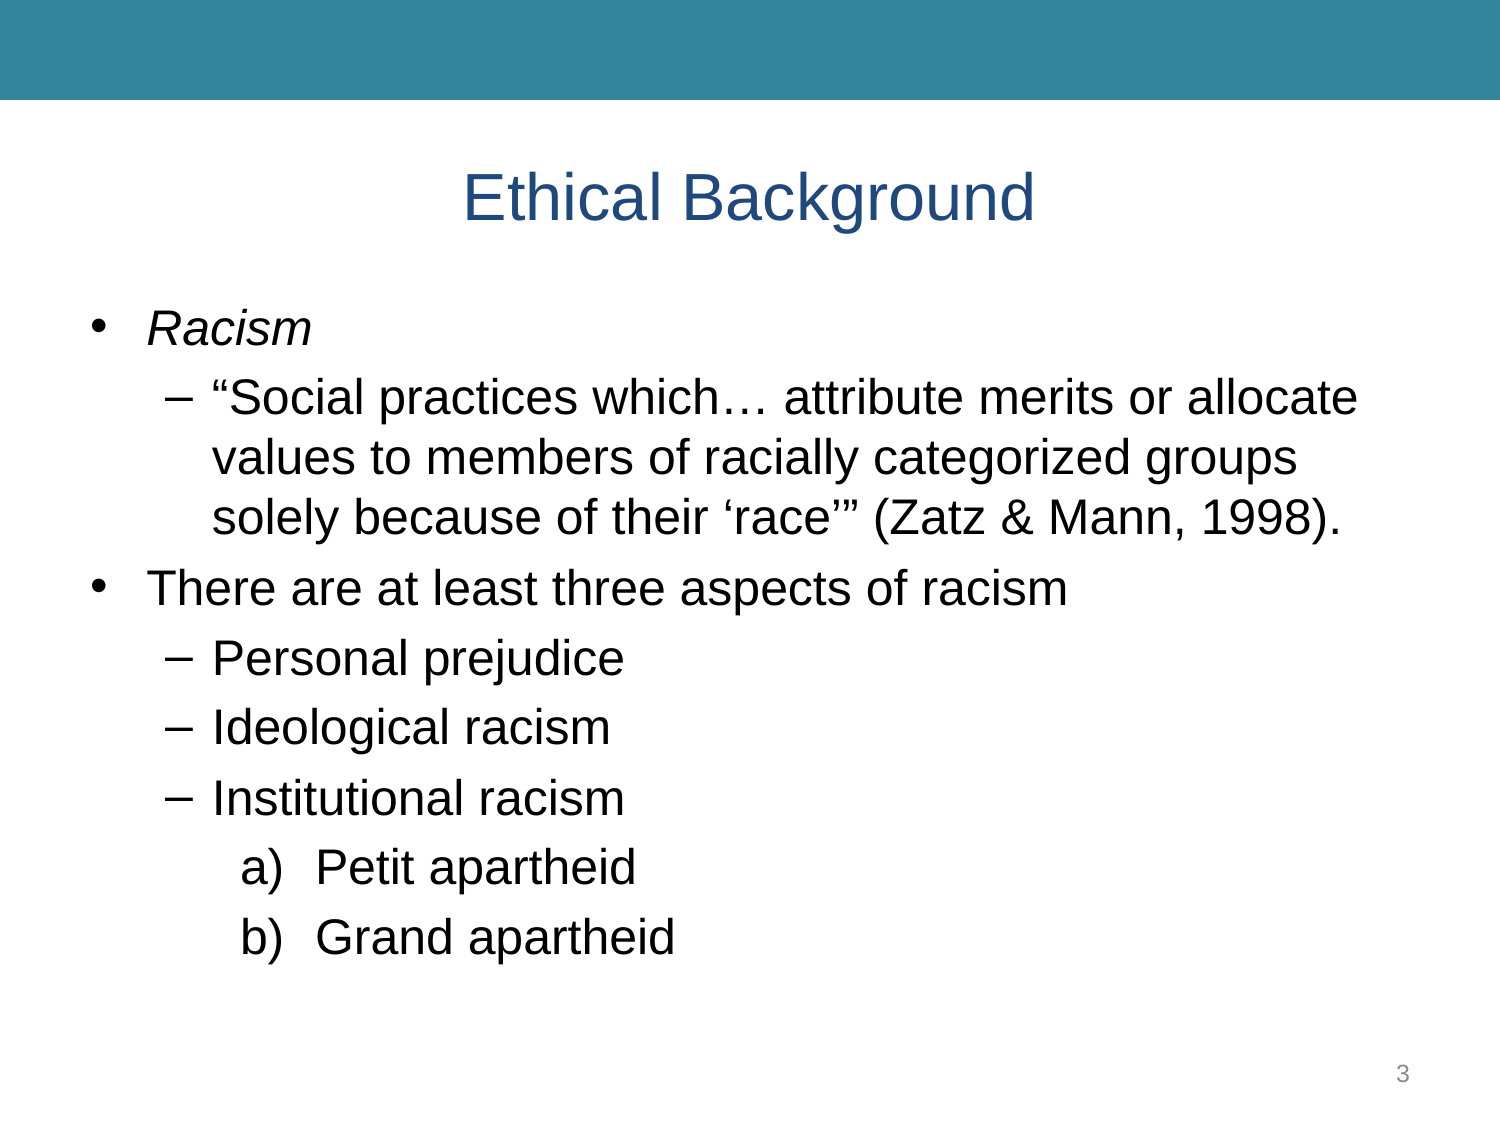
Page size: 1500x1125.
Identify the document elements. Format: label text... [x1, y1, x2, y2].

slide_number 3 [1350, 1042, 1425, 1103]
title Ethical Background [75, 99, 1425, 287]
list Racism “Social practices which… attribute merits or allocate values to members of racially categorized groups solely because of their ‘race’” (Zatz & Mann, 1998). There are at least three aspects of racism Personal prejudice Ideological racism Institutional racism Petit apartheid Grand apartheid [75, 287, 1425, 1030]
